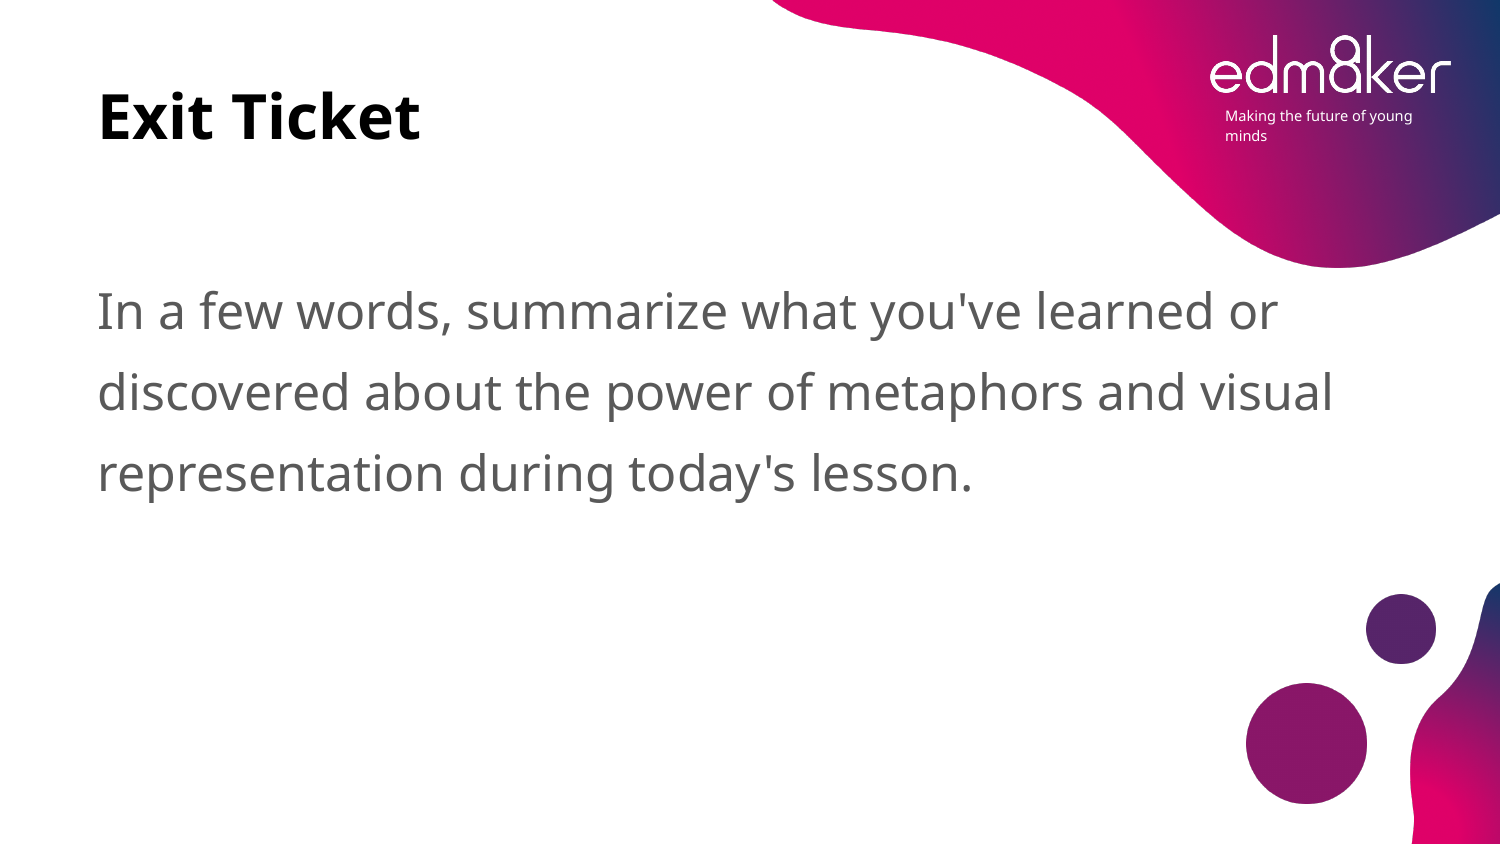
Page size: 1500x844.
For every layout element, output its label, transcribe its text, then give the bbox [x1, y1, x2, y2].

list In a few words, summarize what you've learned or discovered about the power of metaphors and visual representation during today's lesson. [82, 243, 1367, 758]
picture [752, 0, 1500, 268]
title Exit Ticket [82, 61, 899, 190]
picture [1367, 560, 1500, 844]
picture [1246, 758, 1367, 804]
